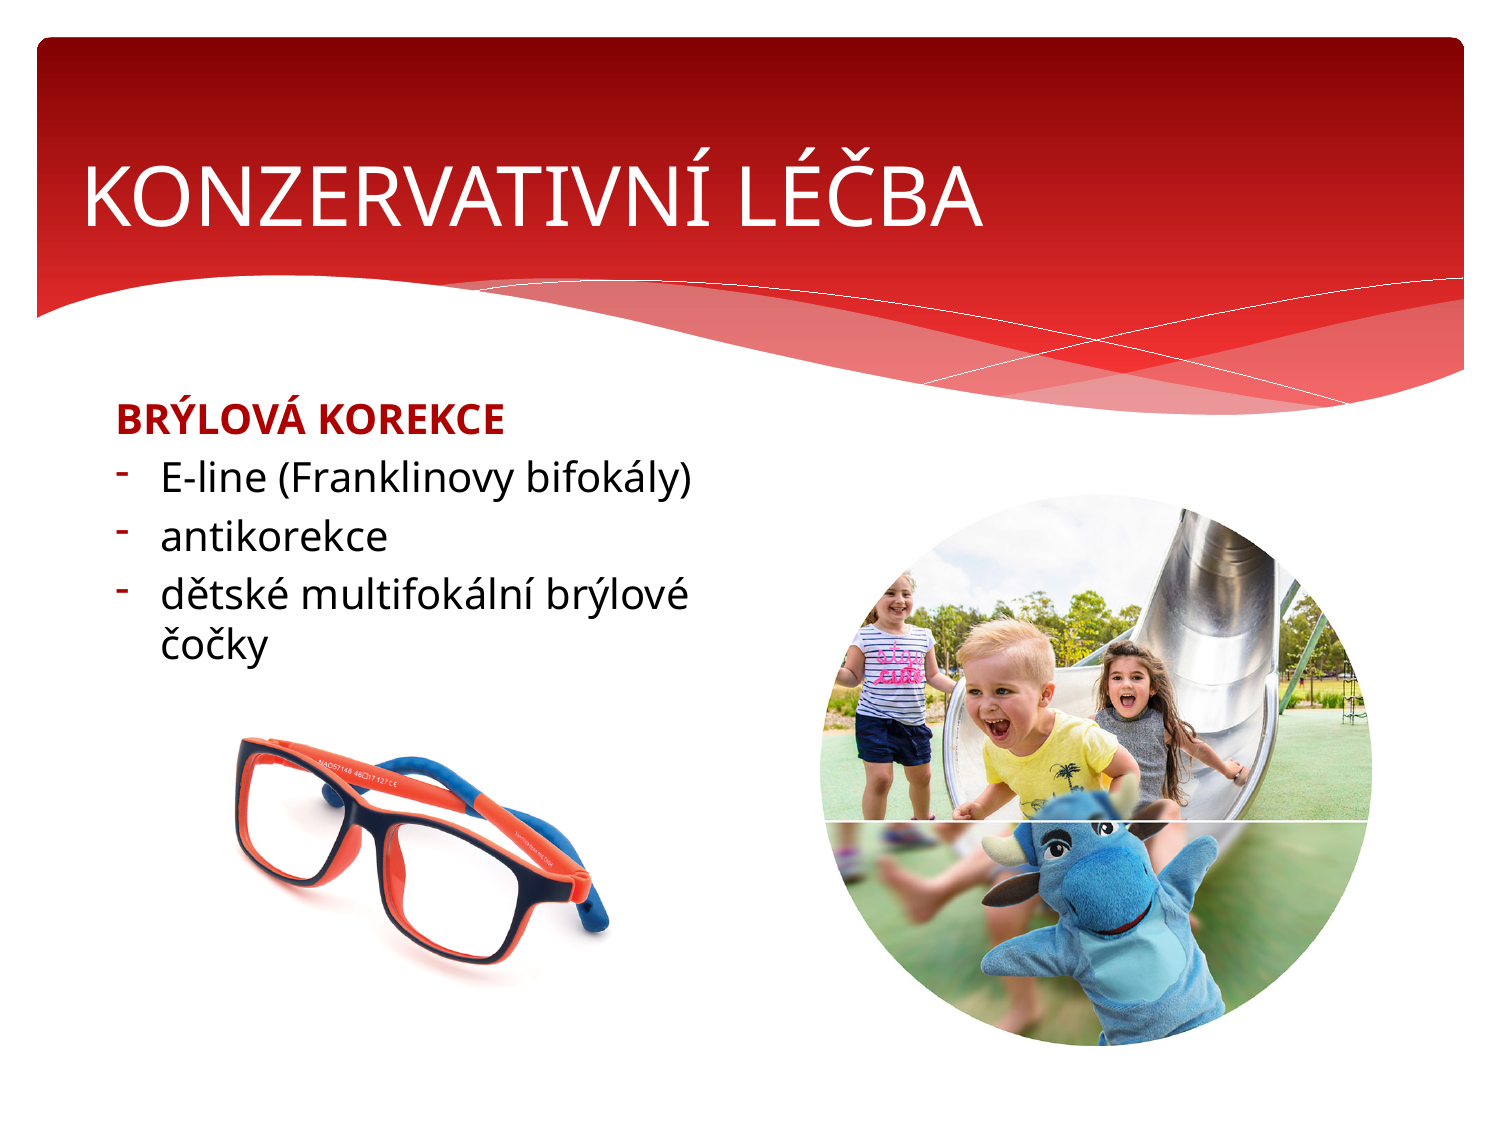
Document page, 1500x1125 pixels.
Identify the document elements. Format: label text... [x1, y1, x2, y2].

list BRÝLOVÁ KOREKCE E-line (Franklinovy bifokály) antikorekce dětské multifokální brýlové čočky [100, 385, 786, 952]
picture [218, 703, 624, 1010]
picture [820, 494, 1372, 1046]
title KONZERVATIVNÍ LÉČBA [64, 90, 1415, 296]
